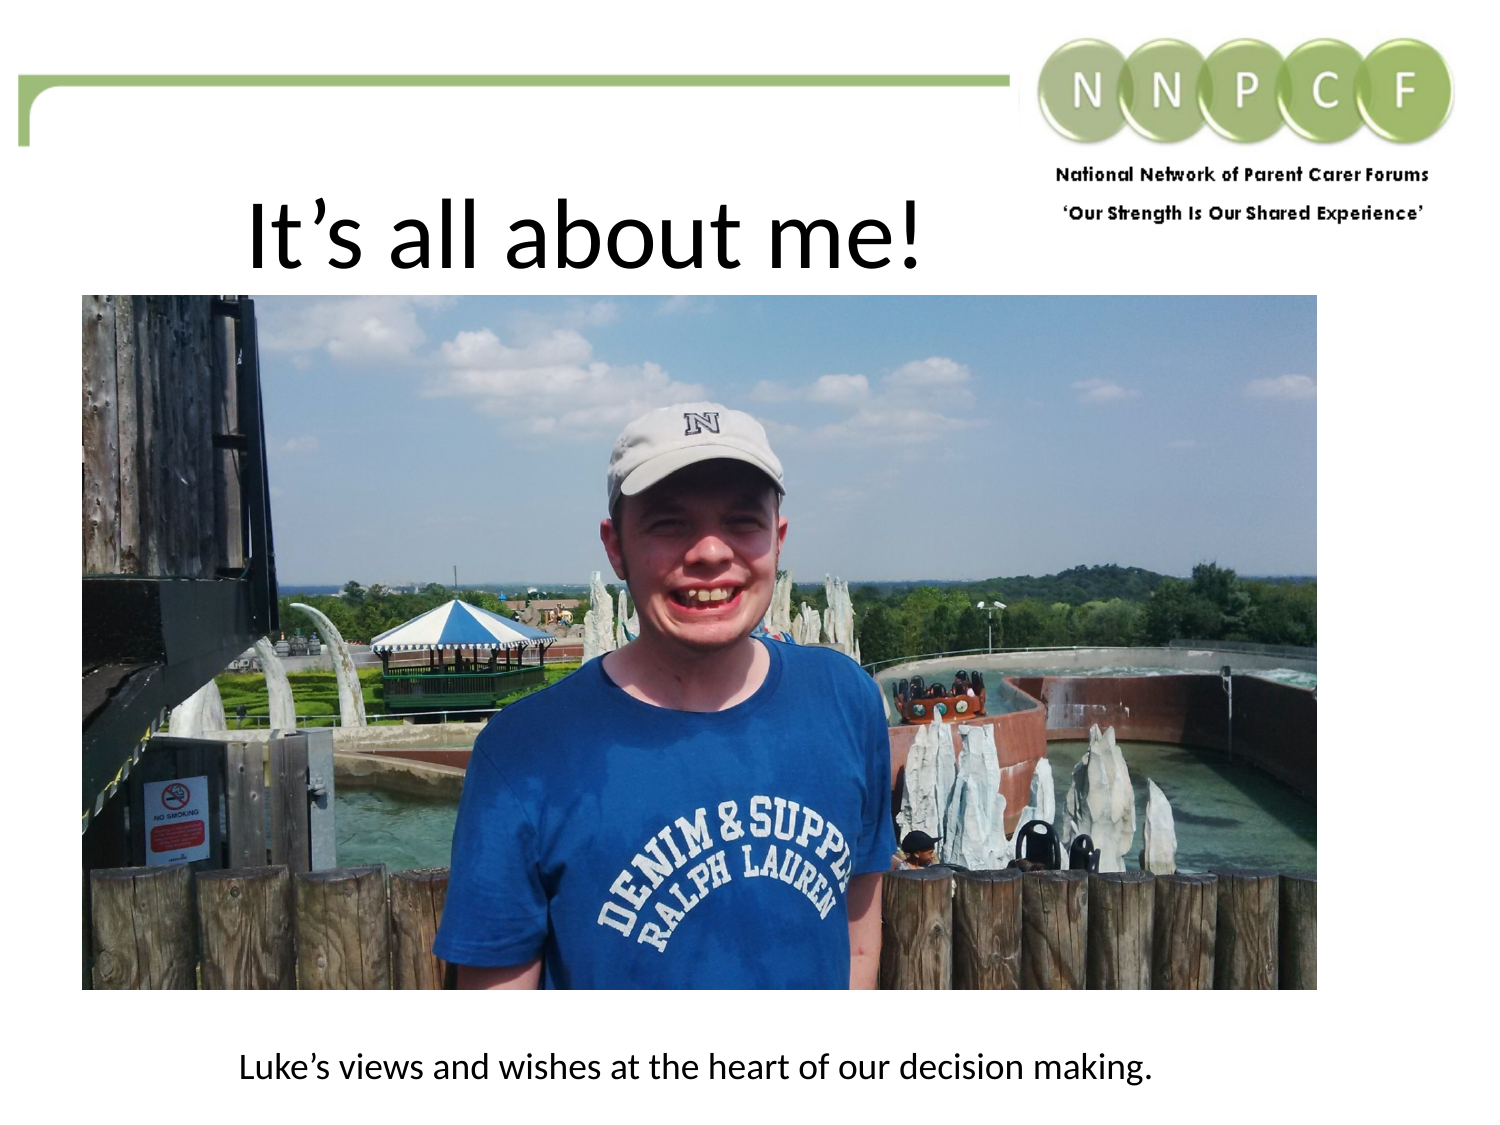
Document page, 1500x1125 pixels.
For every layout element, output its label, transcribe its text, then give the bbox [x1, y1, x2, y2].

text_box Luke’s views and wishes at the heart of our decision making. [171, 1034, 1223, 1095]
text_box It’s all about me! [230, 254, 1010, 294]
picture [82, 295, 1318, 991]
picture [17, 21, 1469, 247]
